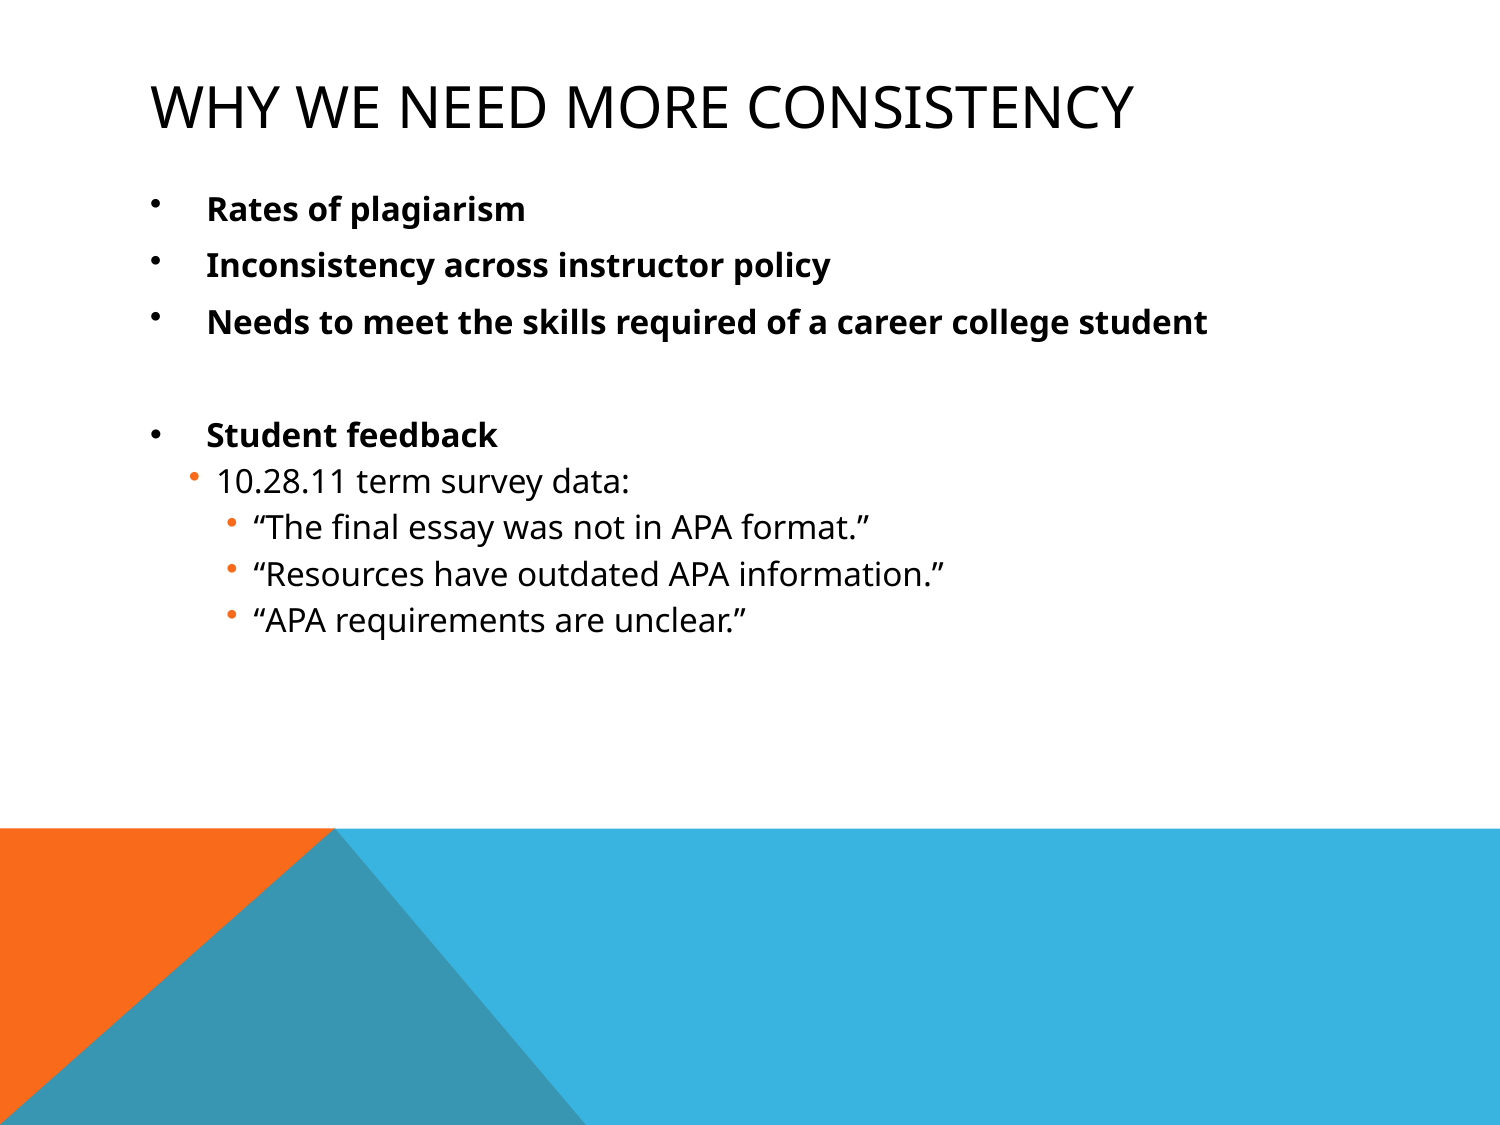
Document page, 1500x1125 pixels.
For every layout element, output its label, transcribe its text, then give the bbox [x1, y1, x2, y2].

title Why we need more consistency [135, 60, 1369, 150]
list Rates of plagiarism Inconsistency across instructor policy Needs to meet the skills required of a career college student Student feedback 10.28.11 term survey data: “The final essay was not in APA format.” “Resources have outdated APA information.” “APA requirements are unclear.” [135, 180, 1369, 768]
